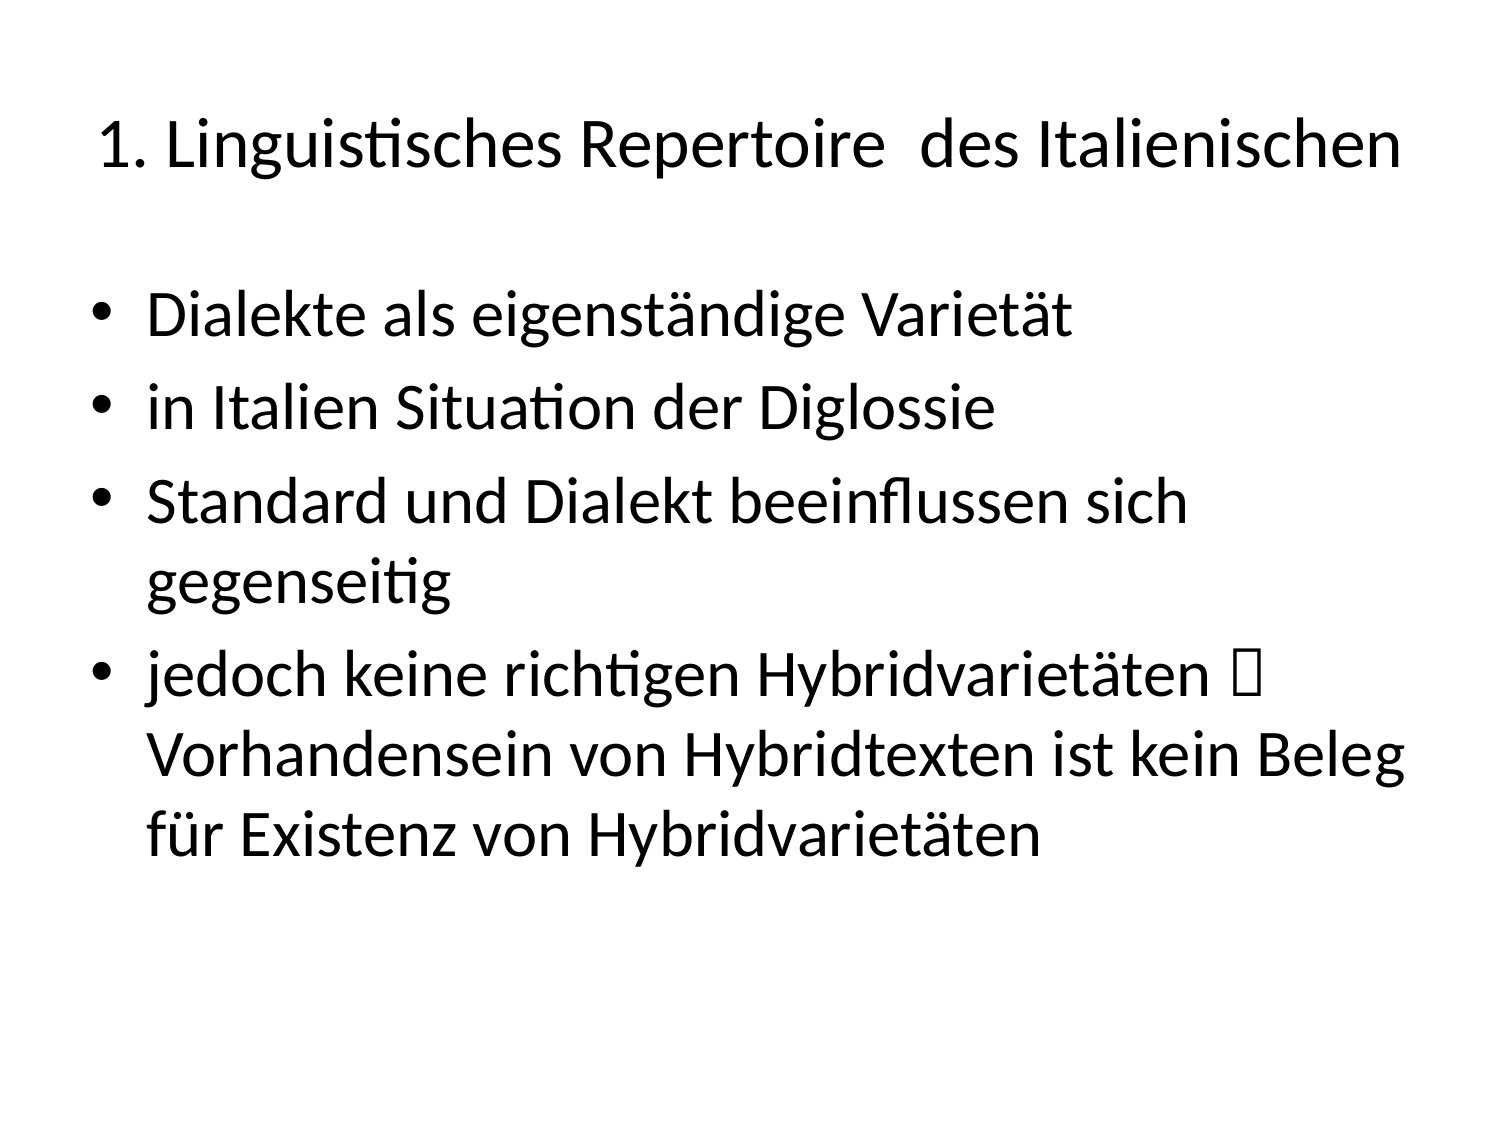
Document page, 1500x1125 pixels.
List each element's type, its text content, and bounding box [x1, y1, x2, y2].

list Dialekte als eigenständige Varietät in Italien Situation der Diglossie Standard und Dialekt beeinflussen sich gegenseitig jedoch keine richtigen Hybridvarietäten  Vorhandensein von Hybridtexten ist kein Beleg für Existenz von Hybridvarietäten [75, 262, 1425, 1005]
title 1. Linguistisches Repertoire des Italienischen [75, 45, 1425, 233]
